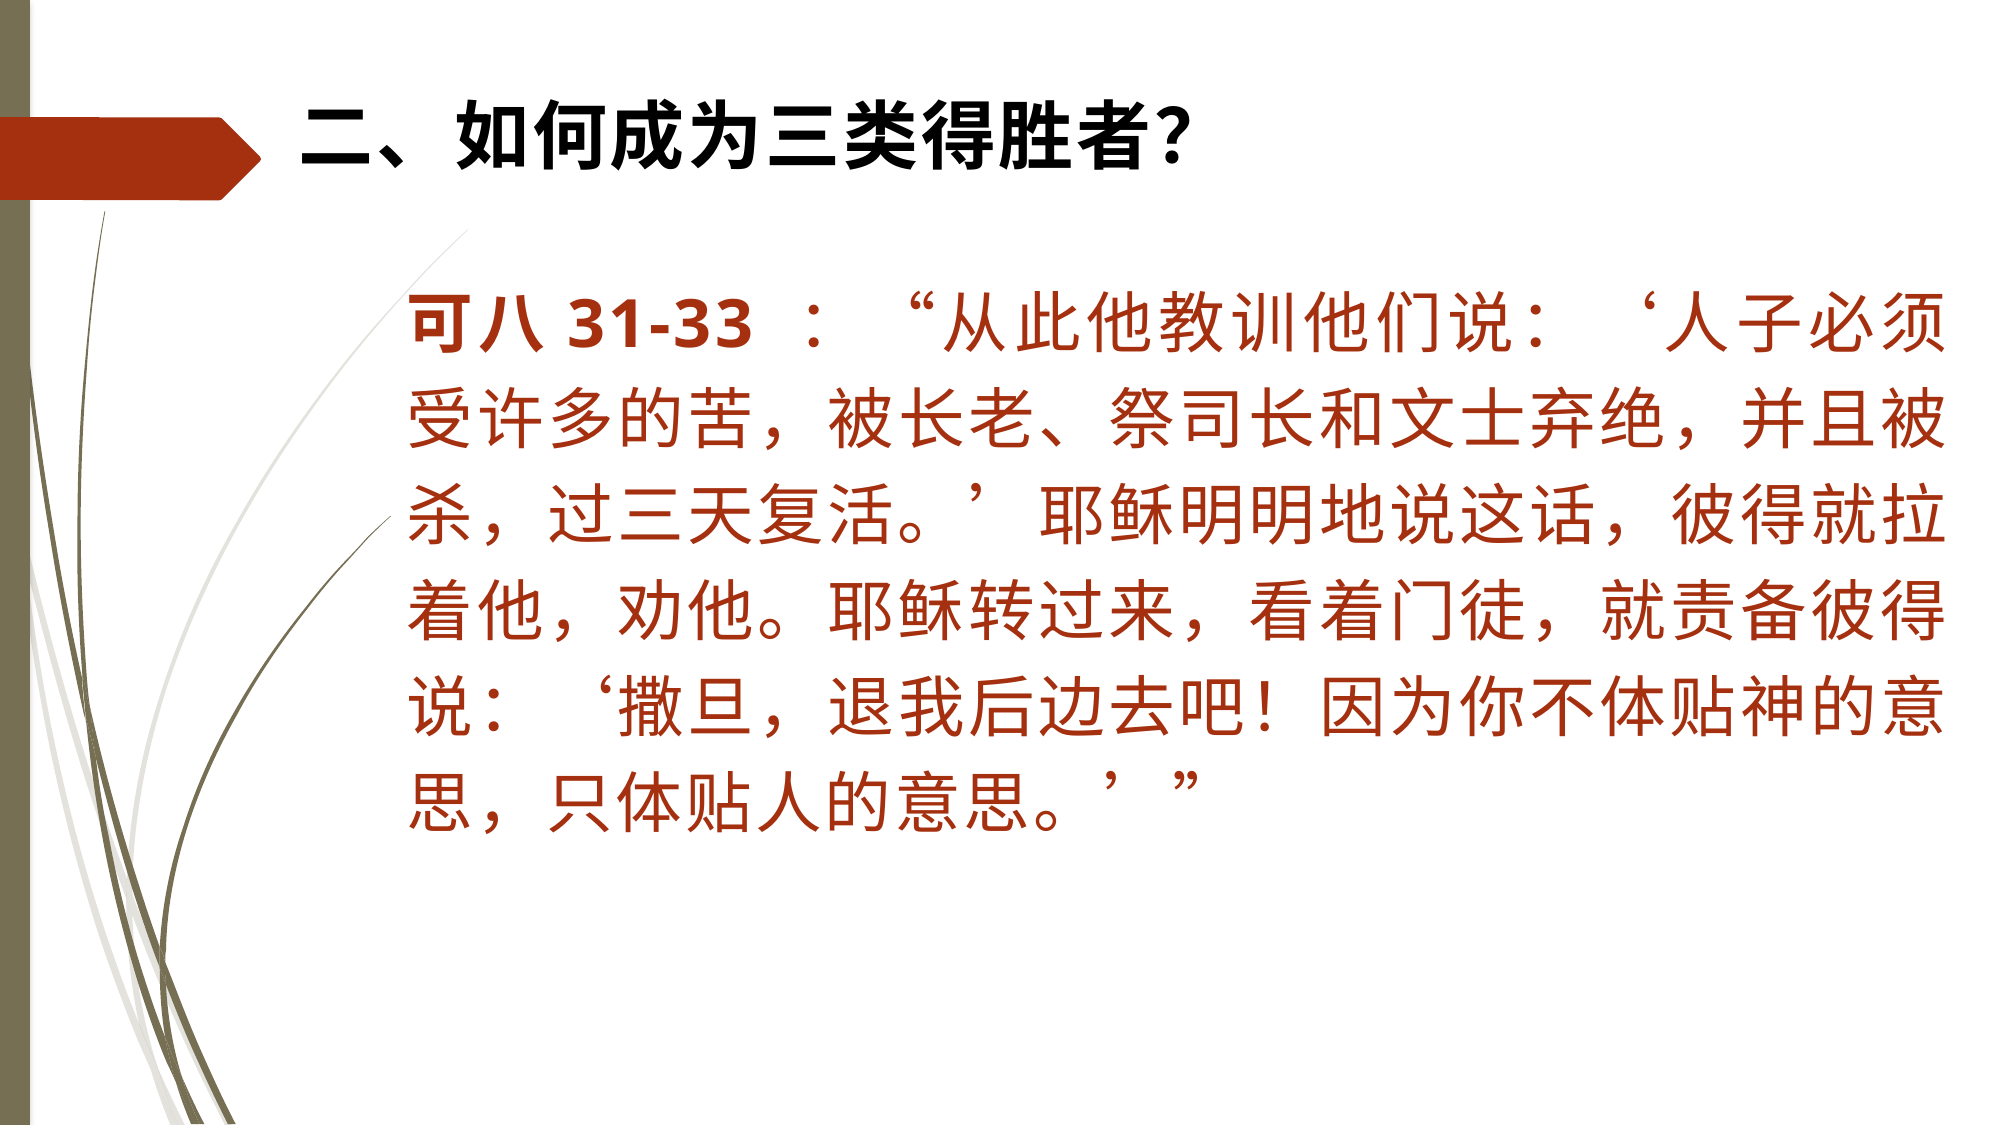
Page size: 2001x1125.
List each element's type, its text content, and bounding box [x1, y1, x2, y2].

title 二、如何成为三类得胜者？ [283, 62, 1875, 226]
list 可八31-33 ：“从此他教训他们说：‘人子必须受许多的苦，被长老、祭司长和文士弃绝，并且被杀，过三天复活。’耶稣明明地说这话，彼得就拉着他，劝他。耶稣转过来，看着门徒，就责备彼得说：‘撒旦，退我后边去吧！因为你不体贴神的意思，只体贴人的意思。’” [271, 257, 1966, 1125]
